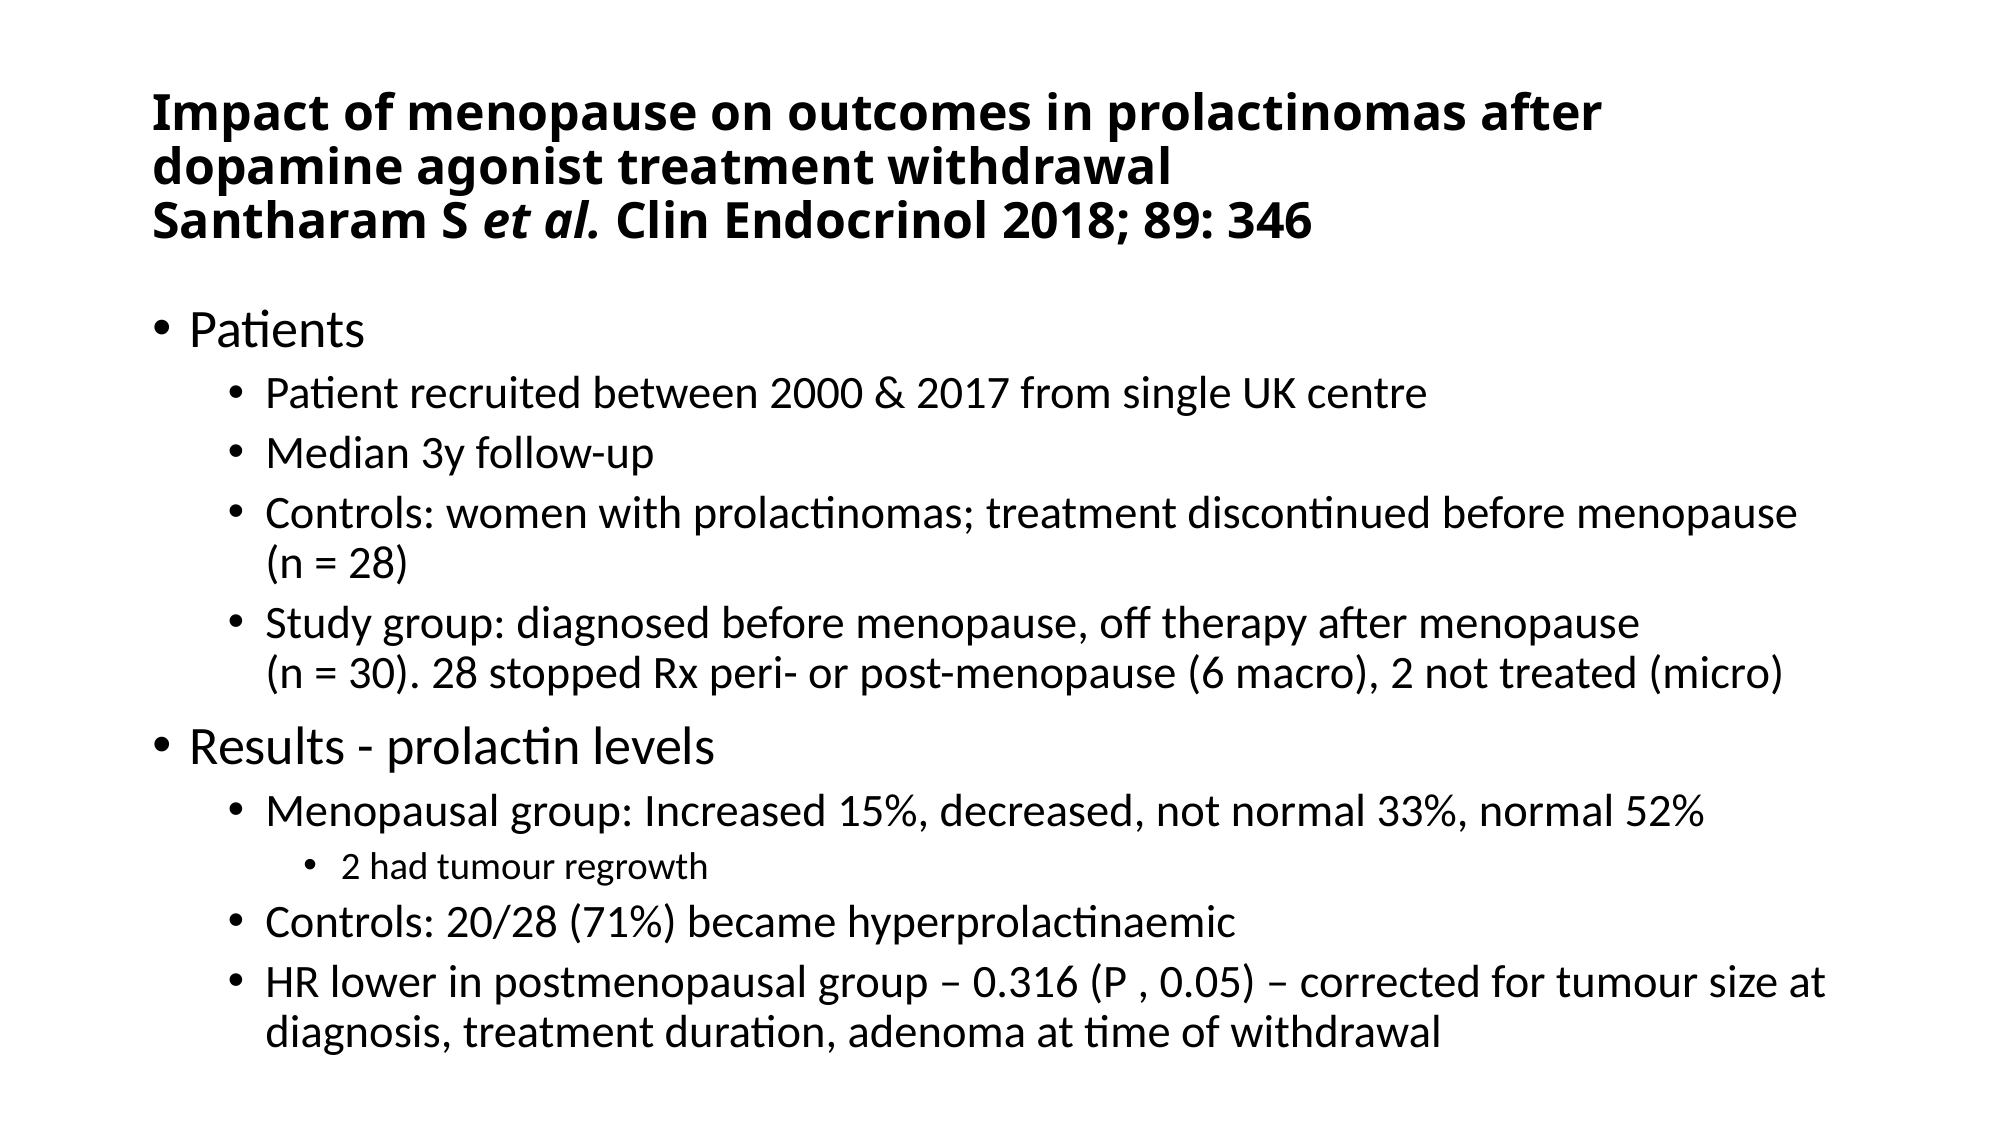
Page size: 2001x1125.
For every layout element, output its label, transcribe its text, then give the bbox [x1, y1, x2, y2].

title Impact of menopause on outcomes in prolactinomas after dopamine agonist treatment withdrawal Santharam S et al. Clin Endocrinol 2018; 89: 346 [137, 59, 1863, 278]
list Patients Patient recruited between 2000 & 2017 from single UK centre Median 3y follow-up Controls: women with prolactinomas; treatment discontinued before menopause (n = 28) Study group: diagnosed before menopause, off therapy after menopause (n = 30). 28 stopped Rx peri- or post-menopause (6 macro), 2 not treated (micro) Results - prolactin levels Menopausal group: Increased 15%, decreased, not normal 33%, normal 52% 2 had tumour regrowth Controls: 20/28 (71%) became hyperprolactinaemic HR lower in postmenopausal group – 0.316 (P , 0.05) – corrected for tumour size at diagnosis, treatment duration, adenoma at time of withdrawal [137, 293, 1863, 1067]
